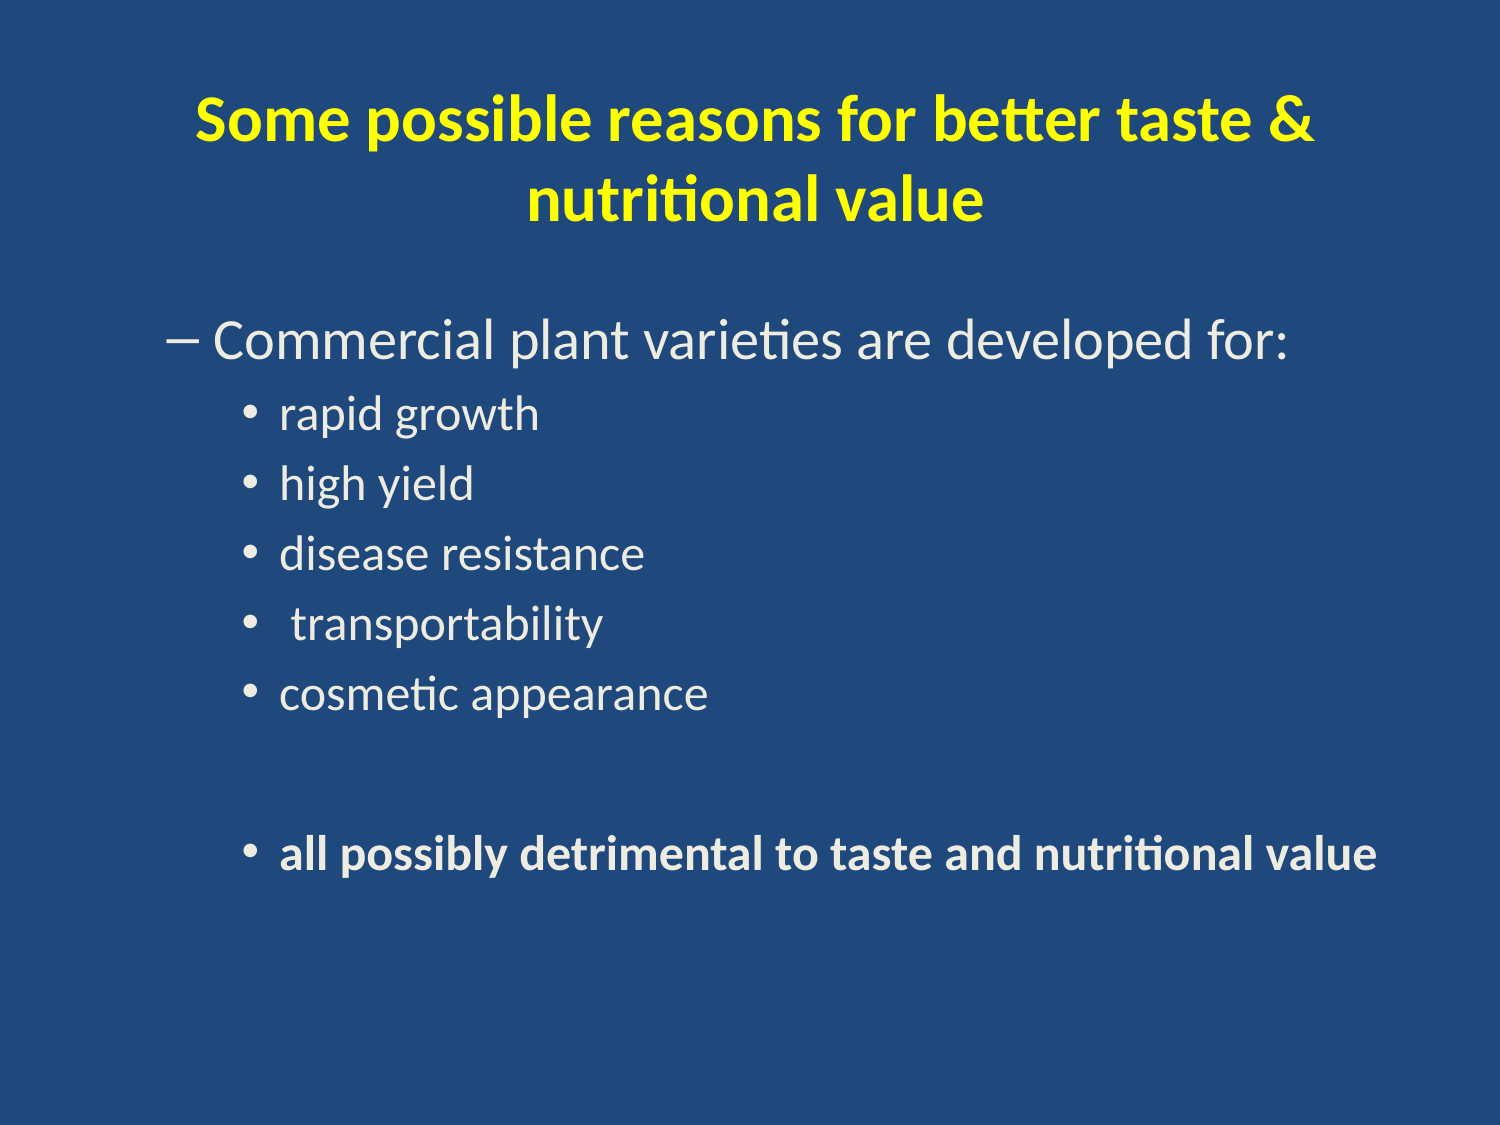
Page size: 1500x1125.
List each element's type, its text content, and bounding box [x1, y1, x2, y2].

title Some possible reasons for better taste & nutritional value [135, 42, 1376, 231]
list Commercial plant varieties are developed for: rapid growth high yield disease resistance transportability cosmetic appearance all possibly detrimental to taste and nutritional value [76, 231, 1424, 965]
